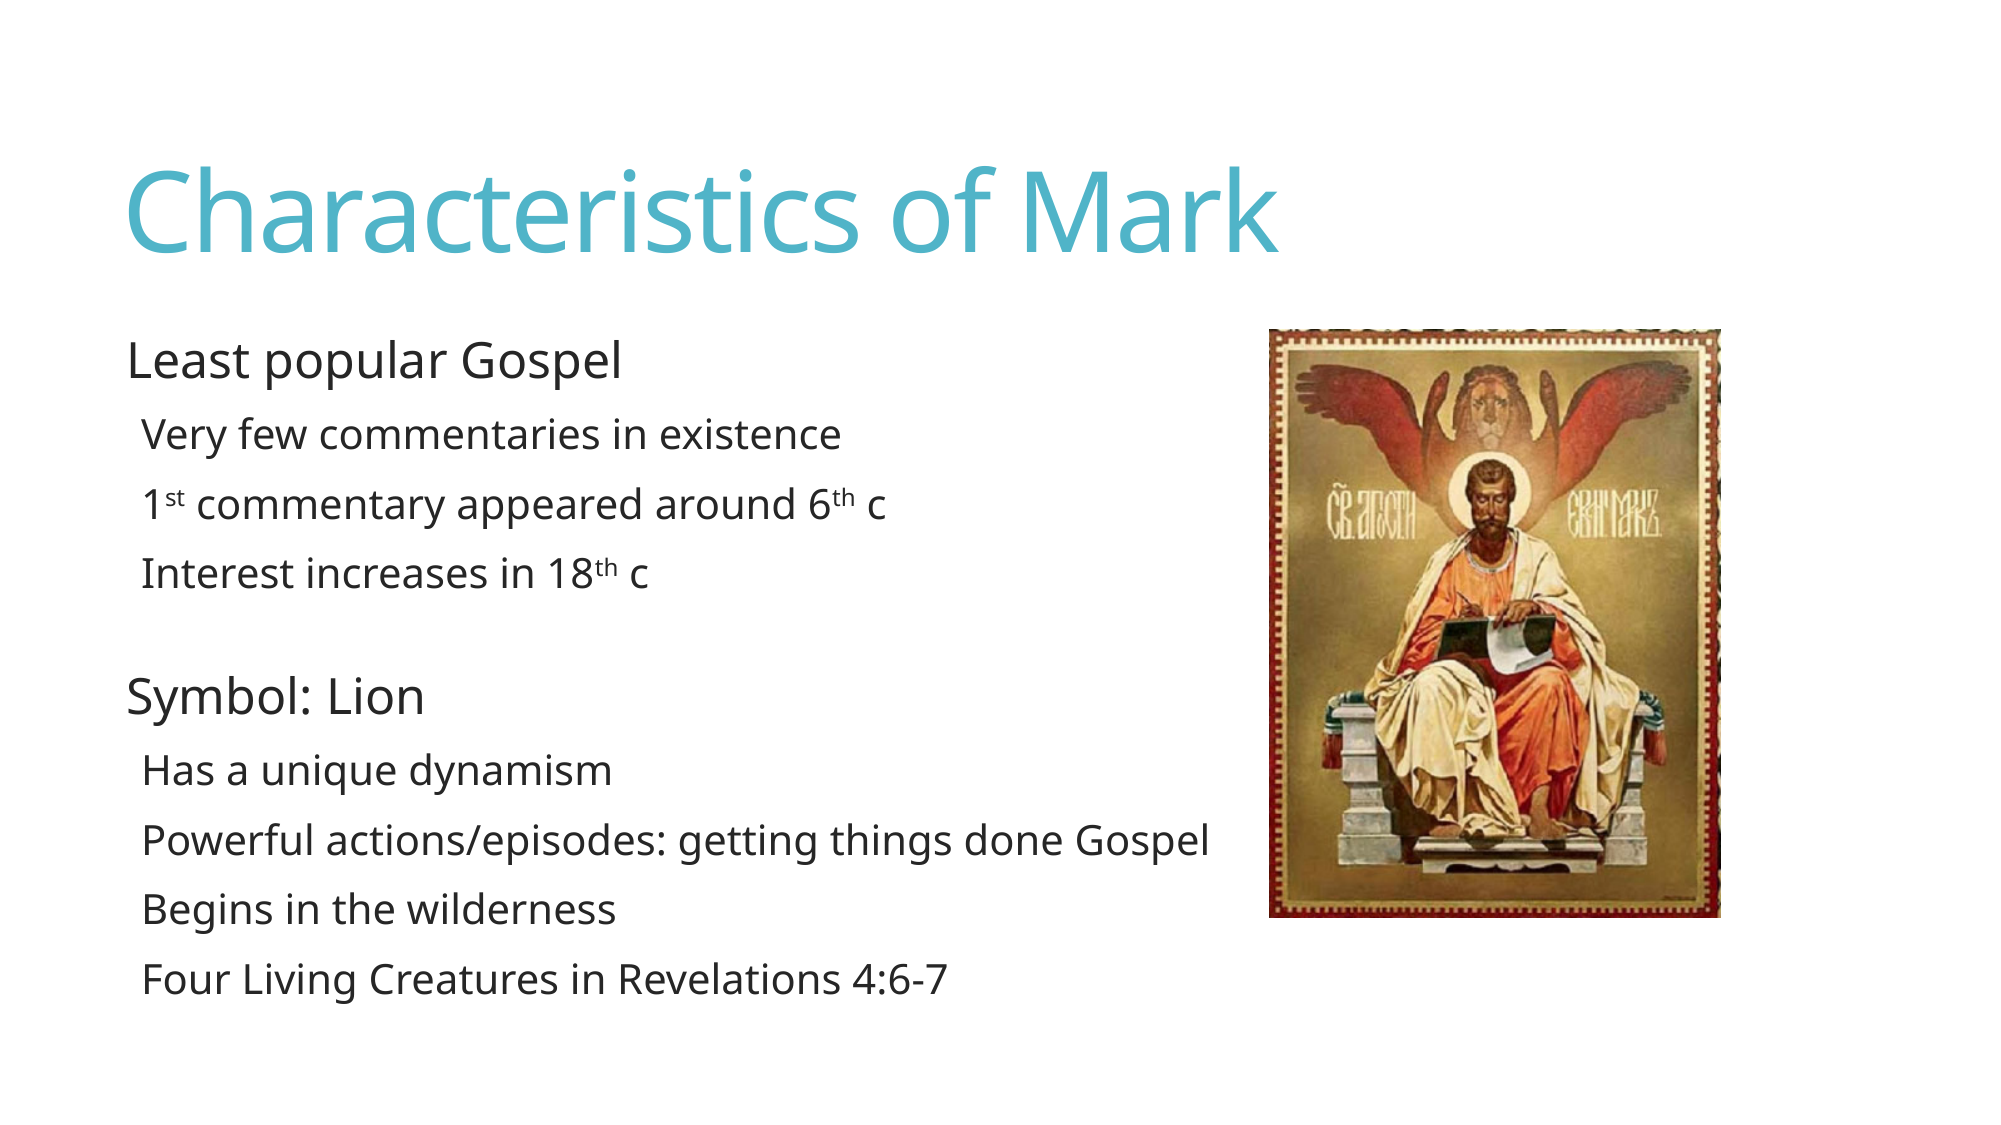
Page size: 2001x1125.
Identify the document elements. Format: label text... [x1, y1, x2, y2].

title Characteristics of Mark [107, 81, 1875, 354]
list Least popular Gospel Very few commentaries in existence 1st commentary appeared around 6th c Interest increases in 18th c Symbol: Lion Has a unique dynamism Powerful actions/episodes: getting things done Gospel Begins in the wilderness Four Living Creatures in Revelations 4:6-7 [111, 329, 1372, 1059]
picture [1269, 329, 1721, 918]
